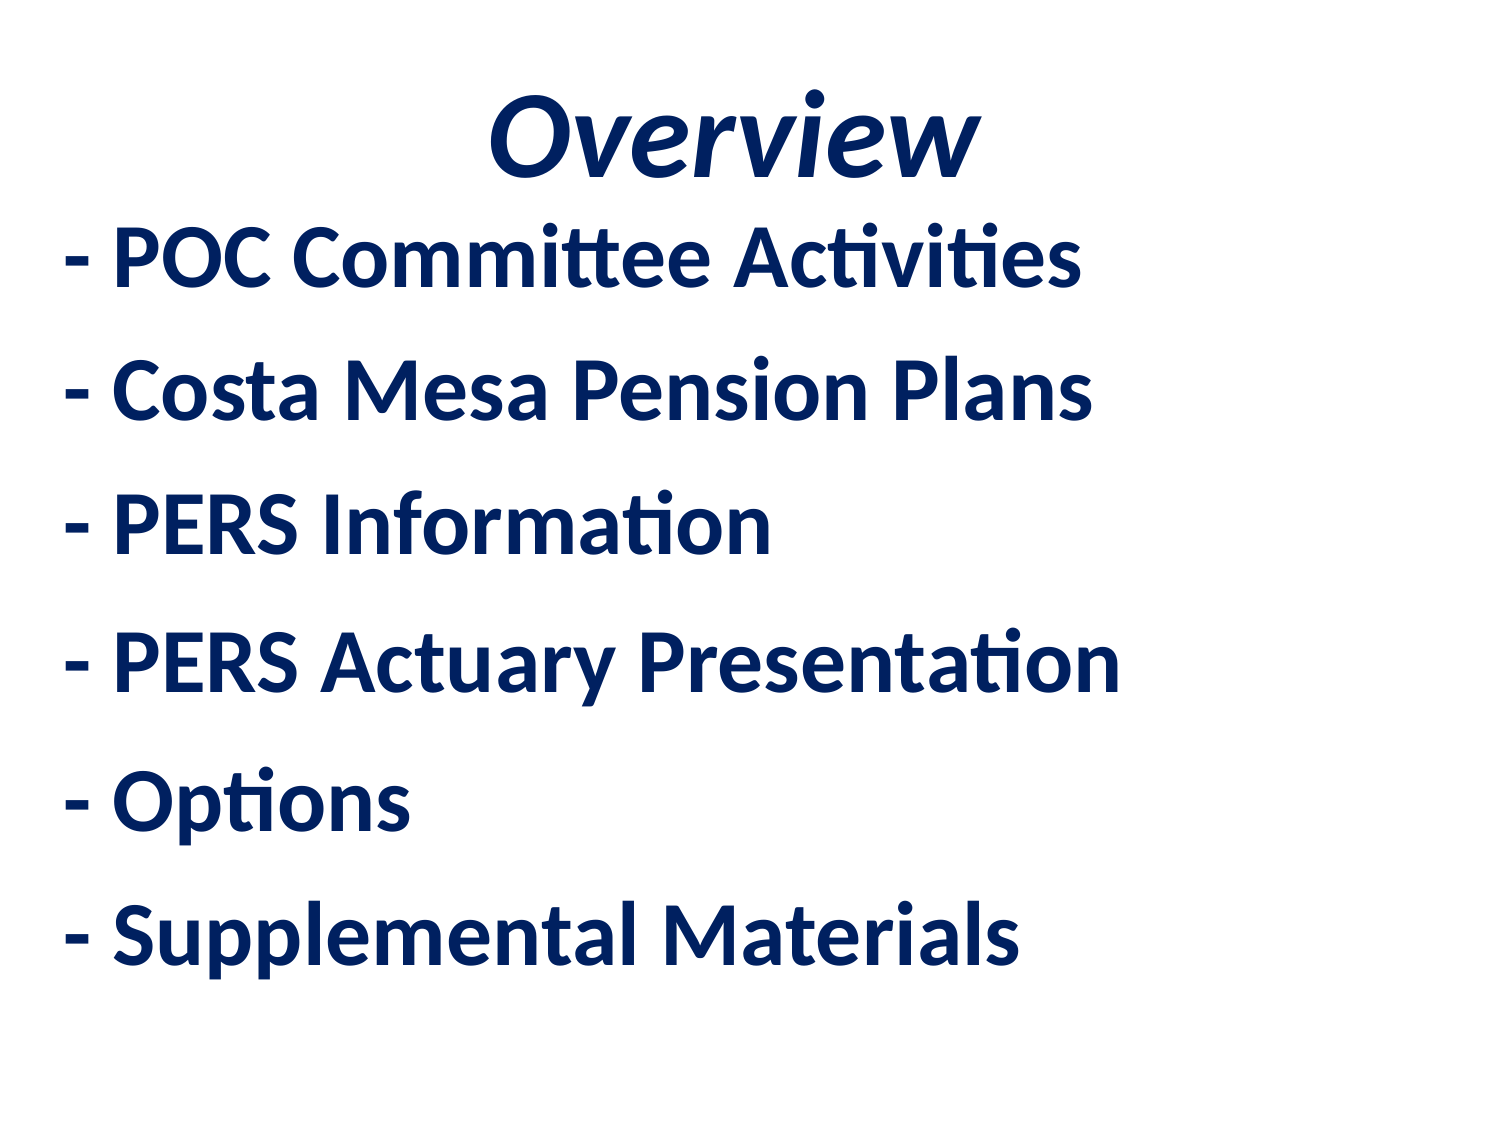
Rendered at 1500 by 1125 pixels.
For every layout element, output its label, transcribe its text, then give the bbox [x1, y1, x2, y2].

text_box - Options [48, 719, 1413, 853]
text_box - Costa Mesa Pension Plans [48, 308, 1413, 442]
text_box - POC Committee Activities [48, 174, 1413, 308]
text_box - PERS Information [48, 442, 1413, 594]
text_box Overview [51, 52, 1416, 204]
text_box - Supplemental Materials [48, 853, 1413, 1004]
text_box - PERS Actuary Presentation [48, 594, 1413, 719]
